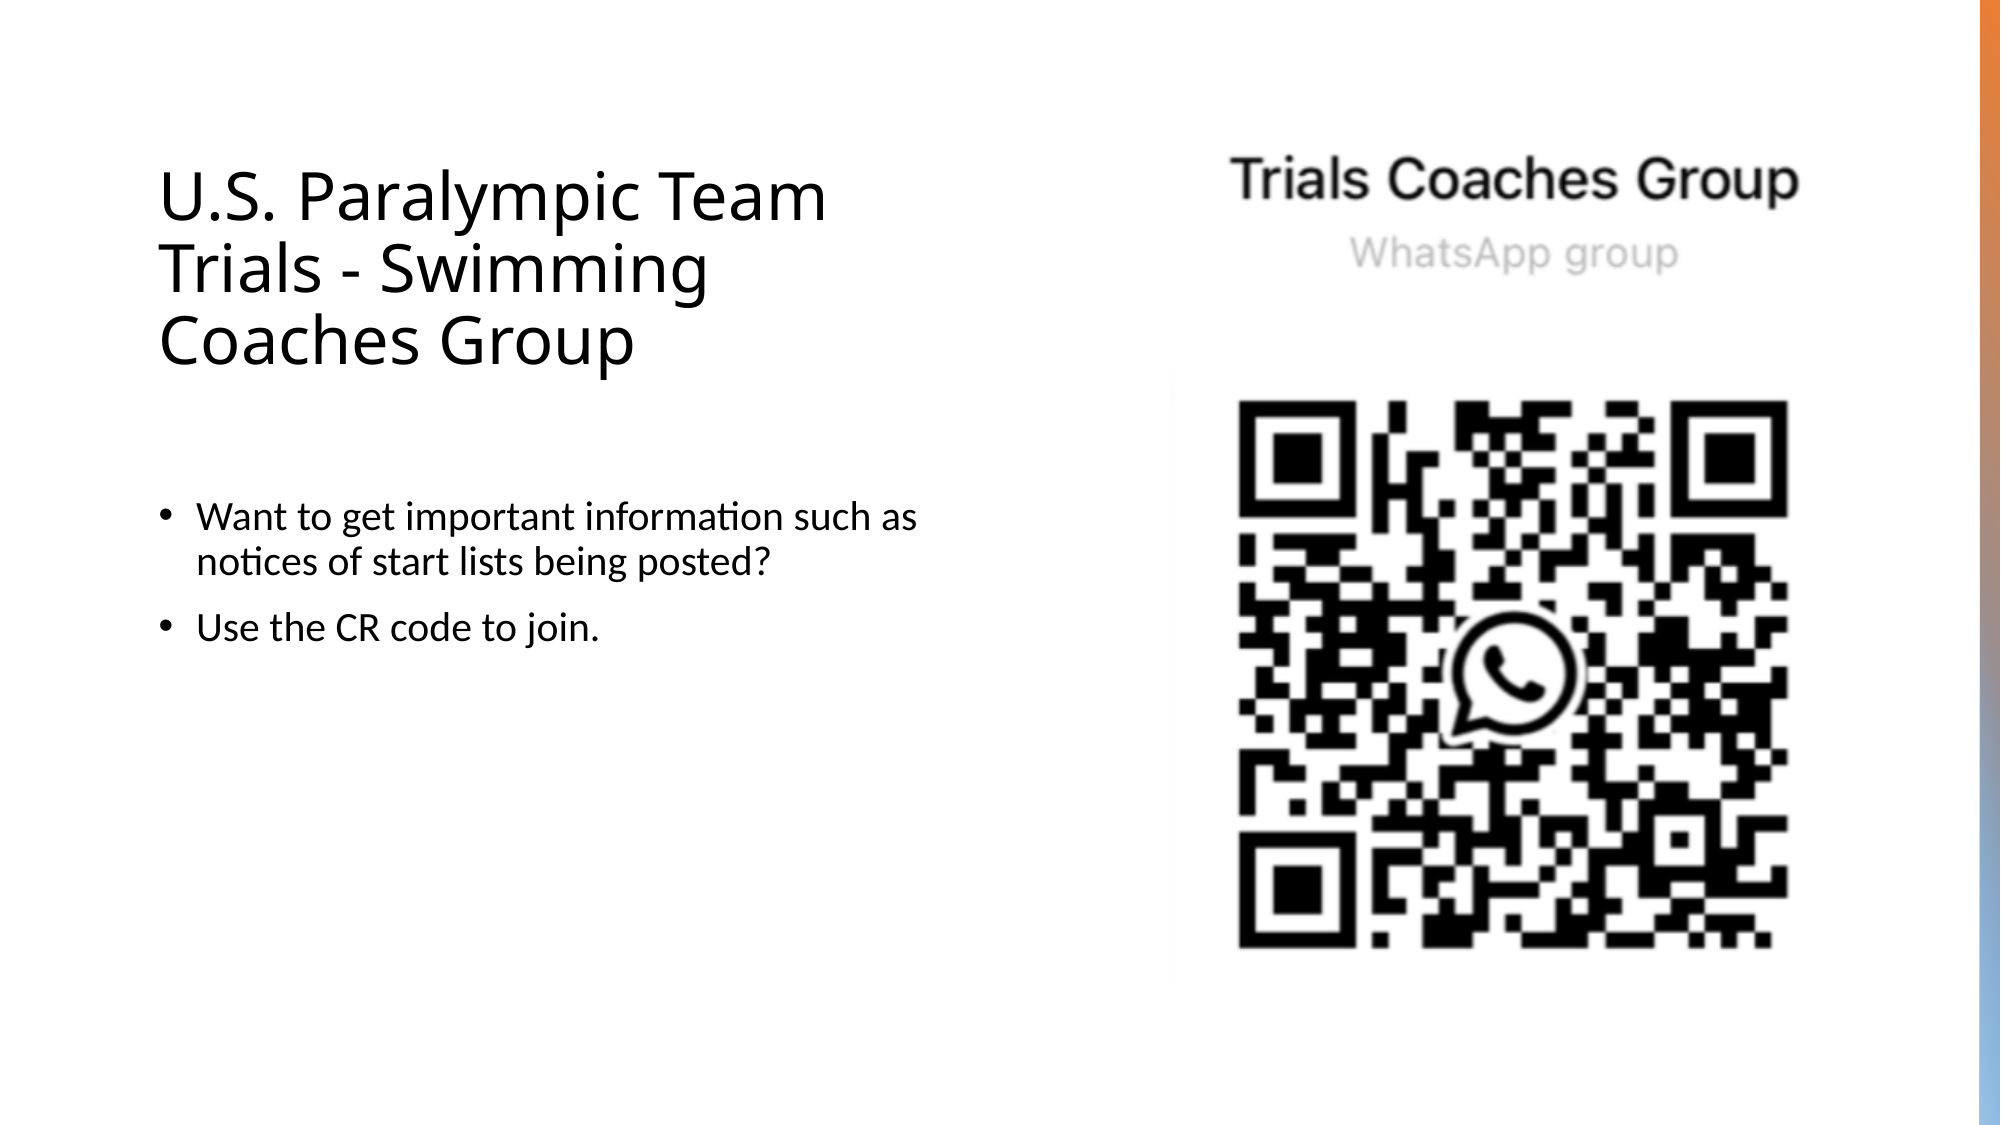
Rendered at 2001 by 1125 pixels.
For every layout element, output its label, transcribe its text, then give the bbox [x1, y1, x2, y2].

title U.S. Paralympic Team Trials - Swimming Coaches Group [143, 121, 1000, 387]
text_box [1979, 0, 2000, 1125]
picture [1159, 129, 1841, 996]
list Want to get important information such as notices of start lists being posted? Use the CR code to join. [143, 415, 1000, 996]
